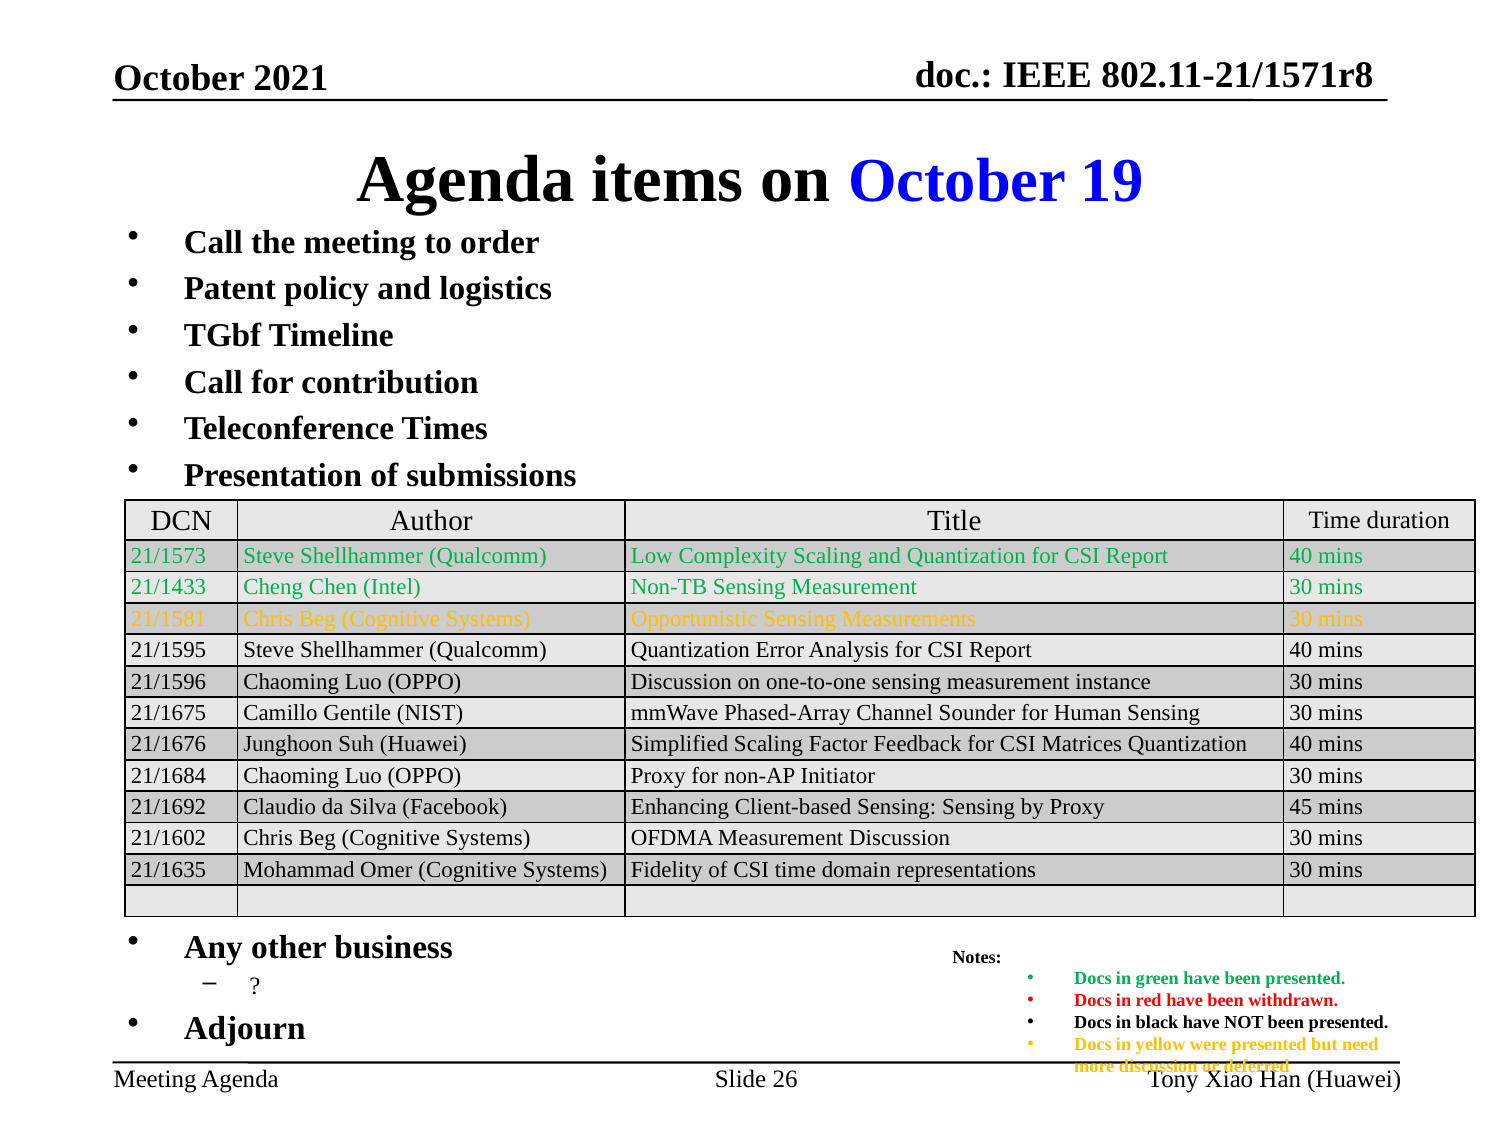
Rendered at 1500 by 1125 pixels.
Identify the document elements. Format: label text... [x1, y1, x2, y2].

table_cell 21/1675 [126, 698, 237, 727]
table_header Title [626, 501, 1283, 539]
table_cell [238, 886, 624, 916]
table_cell Fidelity of CSI time domain representations [626, 855, 1283, 884]
table_cell 21/1602 [126, 823, 237, 853]
table_cell Mohammad Omer (Cognitive Systems) [238, 855, 624, 884]
table_cell Opportunistic Sensing Measurements [626, 604, 1283, 633]
table_cell 40 mins [1284, 729, 1474, 759]
table_cell Quantization Error Analysis for CSI Report [626, 635, 1283, 665]
table_cell 21/1635 [126, 855, 237, 884]
table_cell 21/1581 [126, 604, 237, 633]
table_cell 21/1595 [126, 635, 237, 665]
table_cell Discussion on one-to-one sensing measurement instance [626, 667, 1283, 696]
table_cell Steve Shellhammer (Qualcomm) [238, 541, 624, 571]
table_cell 21/1676 [126, 729, 237, 759]
text_box Notes: Docs in green have been presented. Docs in red have been withdrawn. Docs in black have NOT been presented. Docs in yellow were presented but need more discussion or deferred [937, 937, 1425, 1088]
table_cell 40 mins [1284, 541, 1474, 571]
table_cell Chris Beg (Cognitive Systems) [238, 823, 624, 853]
table_cell 21/1684 [126, 761, 237, 790]
table_cell [626, 886, 1283, 916]
table_cell Enhancing Client-based Sensing: Sensing by Proxy [626, 792, 1283, 822]
table_cell Junghoon Suh (Huawei) [238, 729, 624, 759]
table_cell 30 mins [1284, 761, 1474, 790]
table_cell 30 mins [1284, 572, 1474, 602]
table_cell 21/1596 [126, 667, 237, 696]
table_cell Camillo Gentile (NIST) [238, 698, 624, 727]
table_cell Non-TB Sensing Measurement [626, 572, 1283, 602]
table_header DCN [126, 501, 237, 539]
table_cell Low Complexity Scaling and Quantization for CSI Report [626, 541, 1283, 571]
table_cell [1284, 886, 1474, 916]
table_cell 30 mins [1284, 698, 1474, 727]
table_cell 30 mins [1284, 667, 1474, 696]
table_cell 21/1692 [126, 792, 237, 822]
table_cell OFDMA Measurement Discussion [626, 823, 1283, 853]
table_cell 40 mins [1284, 635, 1474, 665]
table_cell 30 mins [1284, 855, 1474, 884]
table_cell Chaoming Luo (OPPO) [238, 761, 624, 790]
table_header Author [238, 501, 624, 539]
table_cell [126, 886, 237, 916]
table_cell Chaoming Luo (OPPO) [238, 667, 624, 696]
table_cell Cheng Chen (Intel) [238, 572, 624, 602]
table_header Time duration [1284, 501, 1474, 539]
table_cell 30 mins [1284, 823, 1474, 853]
table_cell 45 mins [1284, 792, 1474, 822]
table_cell Proxy for non-AP Initiator [626, 761, 1283, 790]
table_cell Steve Shellhammer (Qualcomm) [238, 635, 624, 665]
slide_number Slide 26 [712, 1061, 800, 1093]
table_cell 30 mins [1284, 604, 1474, 633]
table_cell Simplified Scaling Factor Feedback for CSI Matrices Quantization [626, 729, 1283, 759]
table_cell Chris Beg (Cognitive Systems) [238, 604, 624, 633]
text_box Agenda items on October 19 [112, 87, 1388, 212]
table_cell 21/1433 [126, 572, 237, 602]
footer Tony Xiao Han (Huawei) [999, 1088, 1402, 1093]
table_cell 21/1573 [126, 541, 237, 571]
table_cell Claudio da Silva (Facebook) [238, 792, 624, 822]
table_cell mmWave Phased-Array Channel Sounder for Human Sensing [626, 698, 1283, 727]
text_box Call the meeting to order Patent policy and logistics TGbf Timeline Call for contribution Teleconference Times Presentation of submissions Any other business ? Adjourn [112, 212, 1450, 1058]
